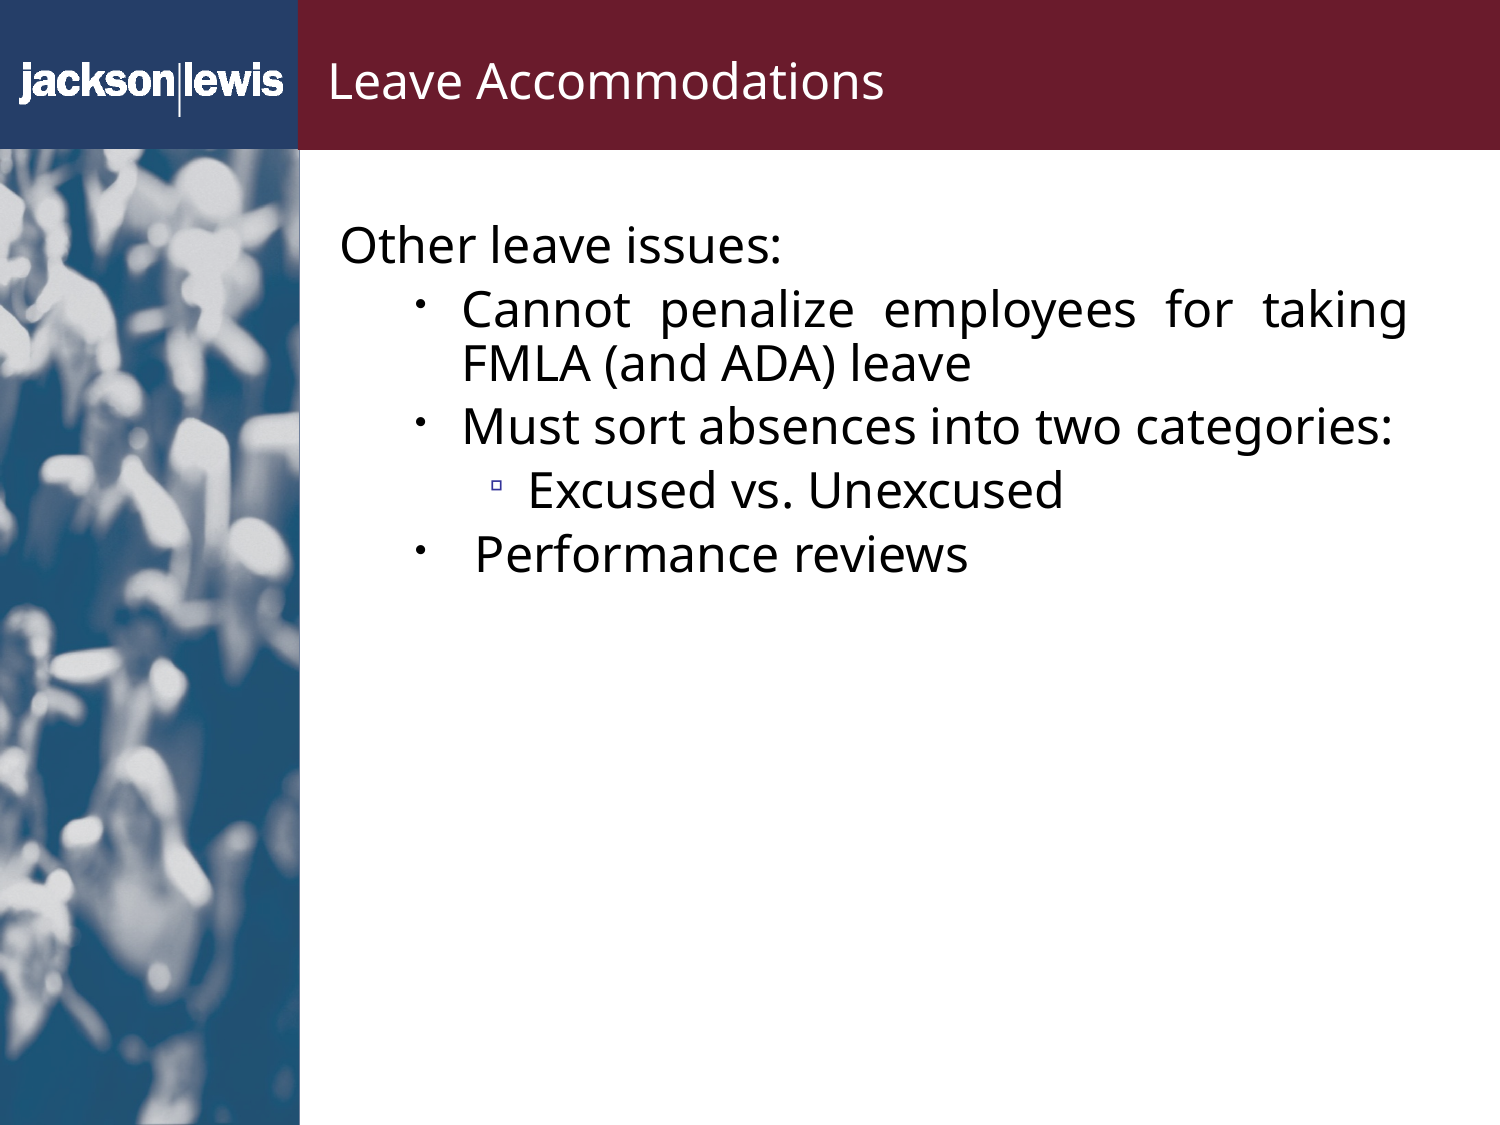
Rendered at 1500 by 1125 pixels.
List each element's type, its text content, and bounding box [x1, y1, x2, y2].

picture [18, 62, 283, 117]
list Other leave issues: Cannot penalize employees for taking FMLA (and ADA) leave Must sort absences into two categories: Excused vs. Unexcused Performance reviews [324, 212, 1426, 1007]
title Leave Accommodations [312, 34, 1468, 126]
